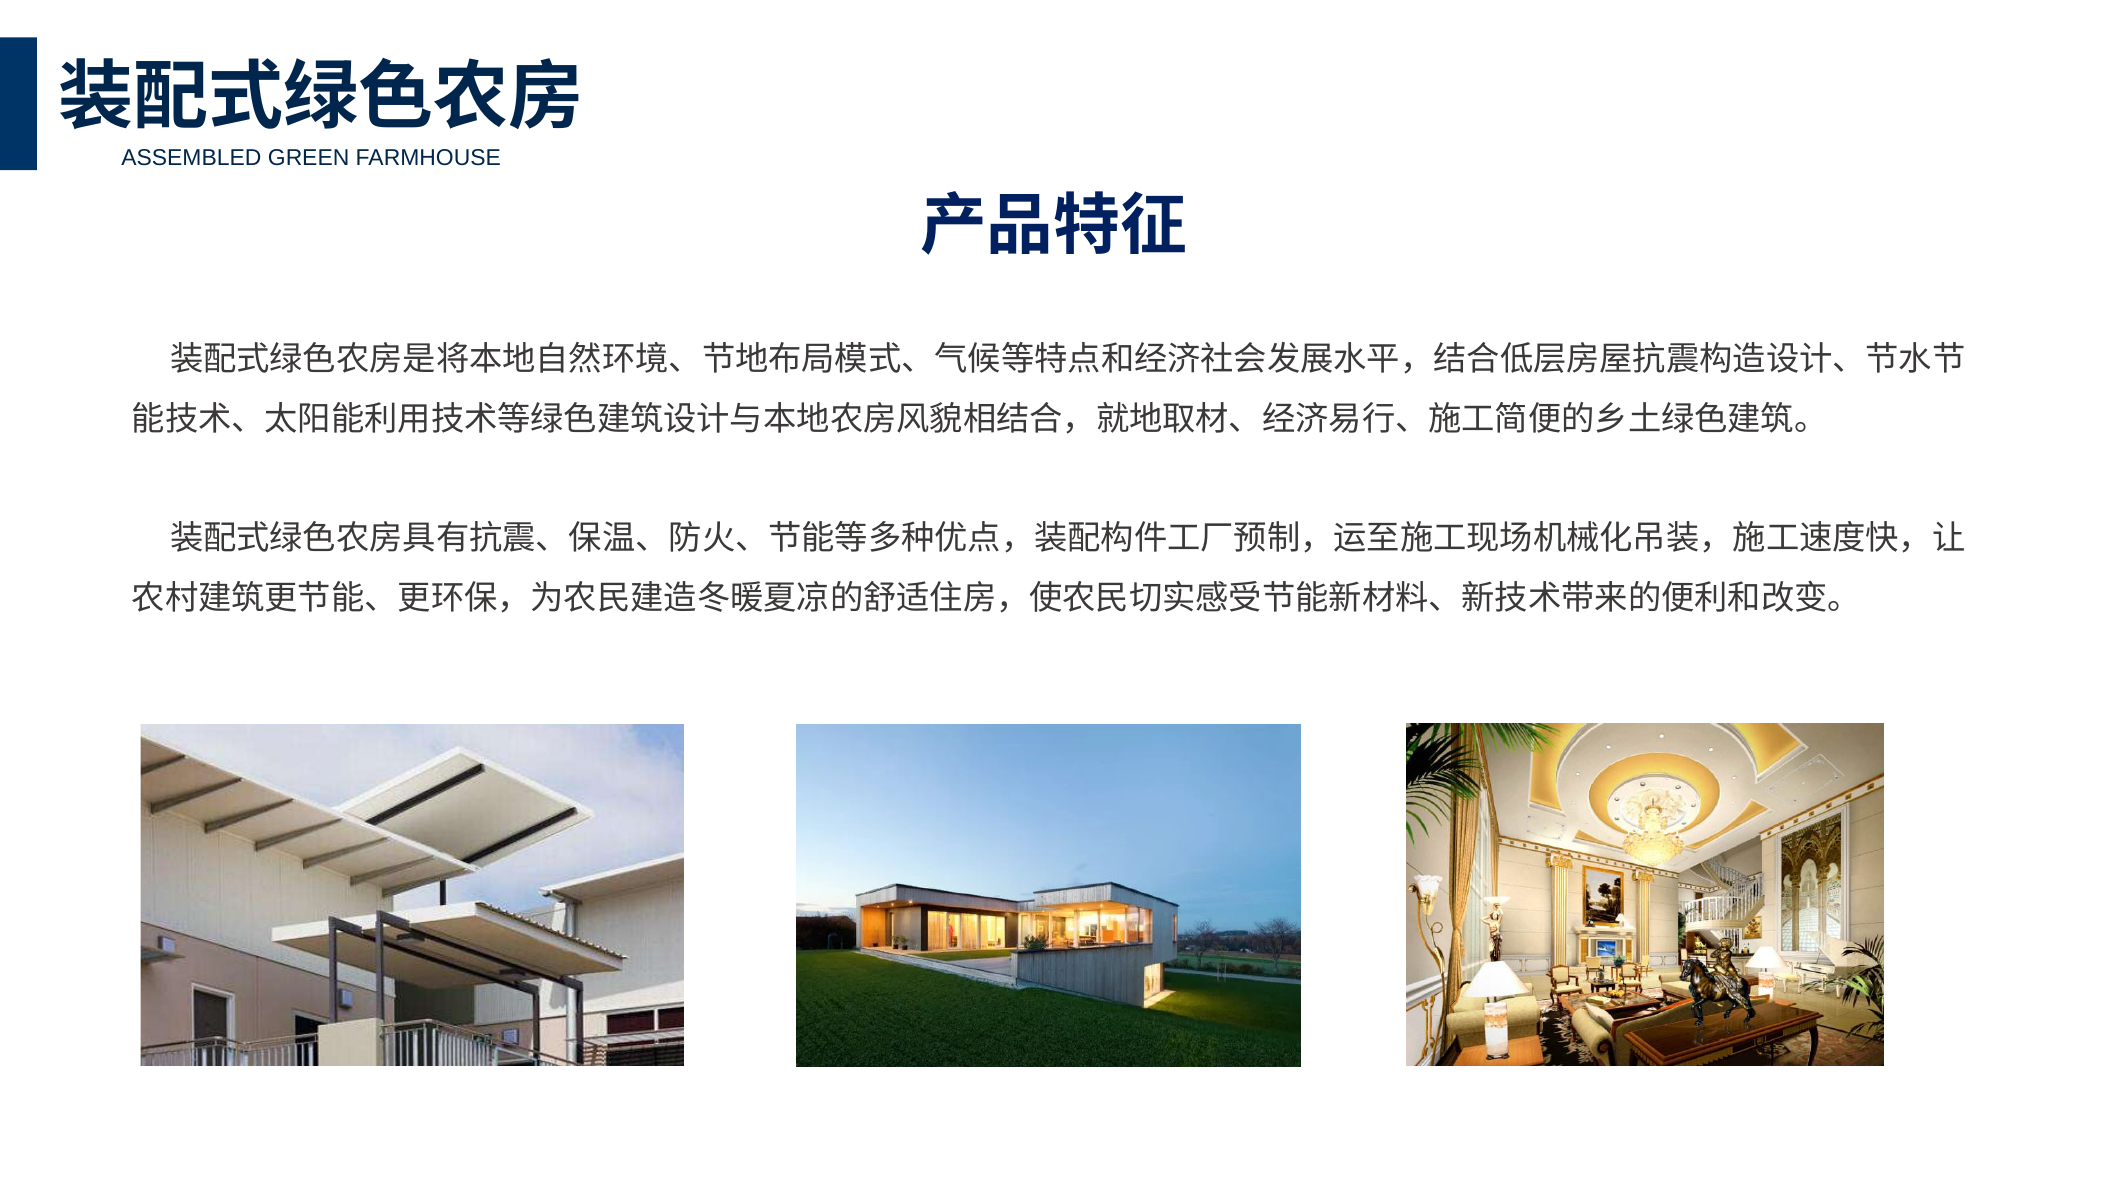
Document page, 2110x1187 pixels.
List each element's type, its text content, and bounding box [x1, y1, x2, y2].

text_box 产品特征 [888, 174, 1219, 270]
text_box [0, 36, 38, 171]
text_box 装配式绿色农房 [58, 47, 654, 138]
text_box ASSEMBLED GREEN FARMHOUSE [121, 142, 571, 171]
text_box 装配式绿色农房是将本地自然环境、节地布局模式、气候等特点和经济社会发展水平，结合低层房屋抗震构造设计、节水节能技术、太阳能利用技术等绿色建筑设计与本地农房风貌相结合，就地取材、经济易行、施工简便的乡土绿色建筑。 装配式绿色农房具有抗震、保温、防火、节能等多种优点，装配构件工厂预制，运至施工现场机械化吊装，施工速度快，让农村建筑更节能、更环保，为农民建造冬暖夏凉的舒适住房，使农民切实感受节能新材料、新技术带来的便利和改变。 [117, 309, 1981, 624]
picture [140, 724, 684, 1066]
picture [796, 724, 1301, 1068]
picture [1406, 723, 1884, 1066]
